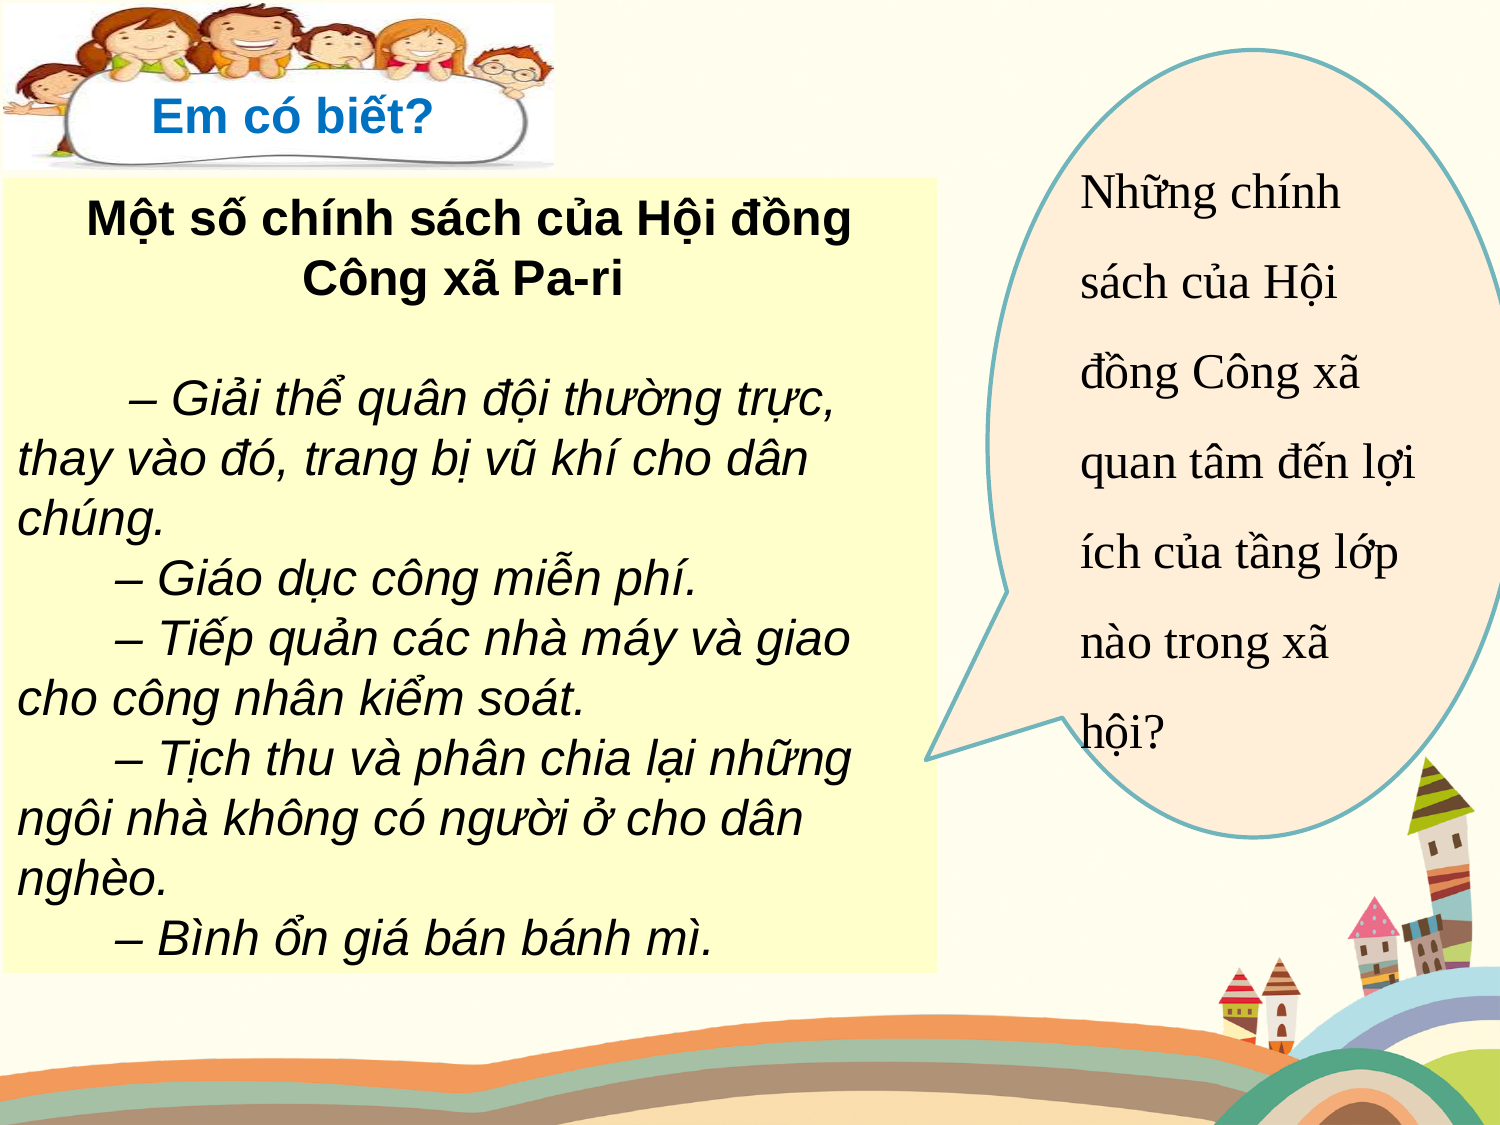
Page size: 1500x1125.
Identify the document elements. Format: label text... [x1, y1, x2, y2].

text_box Những chính sách của Hội đồng Công xã quan tâm đến lợi ích của tầng lớp nào trong xã hội? [923, 47, 1500, 840]
picture [0, 0, 1500, 1125]
text_box Một số chính sách của Hội đồng Công xã Pa-ri – Giải thể quân đội thường trực, thay vào đó, trang bị vũ khí cho dân chúng. – Giáo dục công miễn phí. – Tiếp quản các nhà máy và giao cho công nhân kiểm soát. – Tịch thu và phân chia lại những ngôi nhà không có người ở cho dân nghèo. – Bình ổn giá bán bánh mì. [3, 178, 938, 973]
